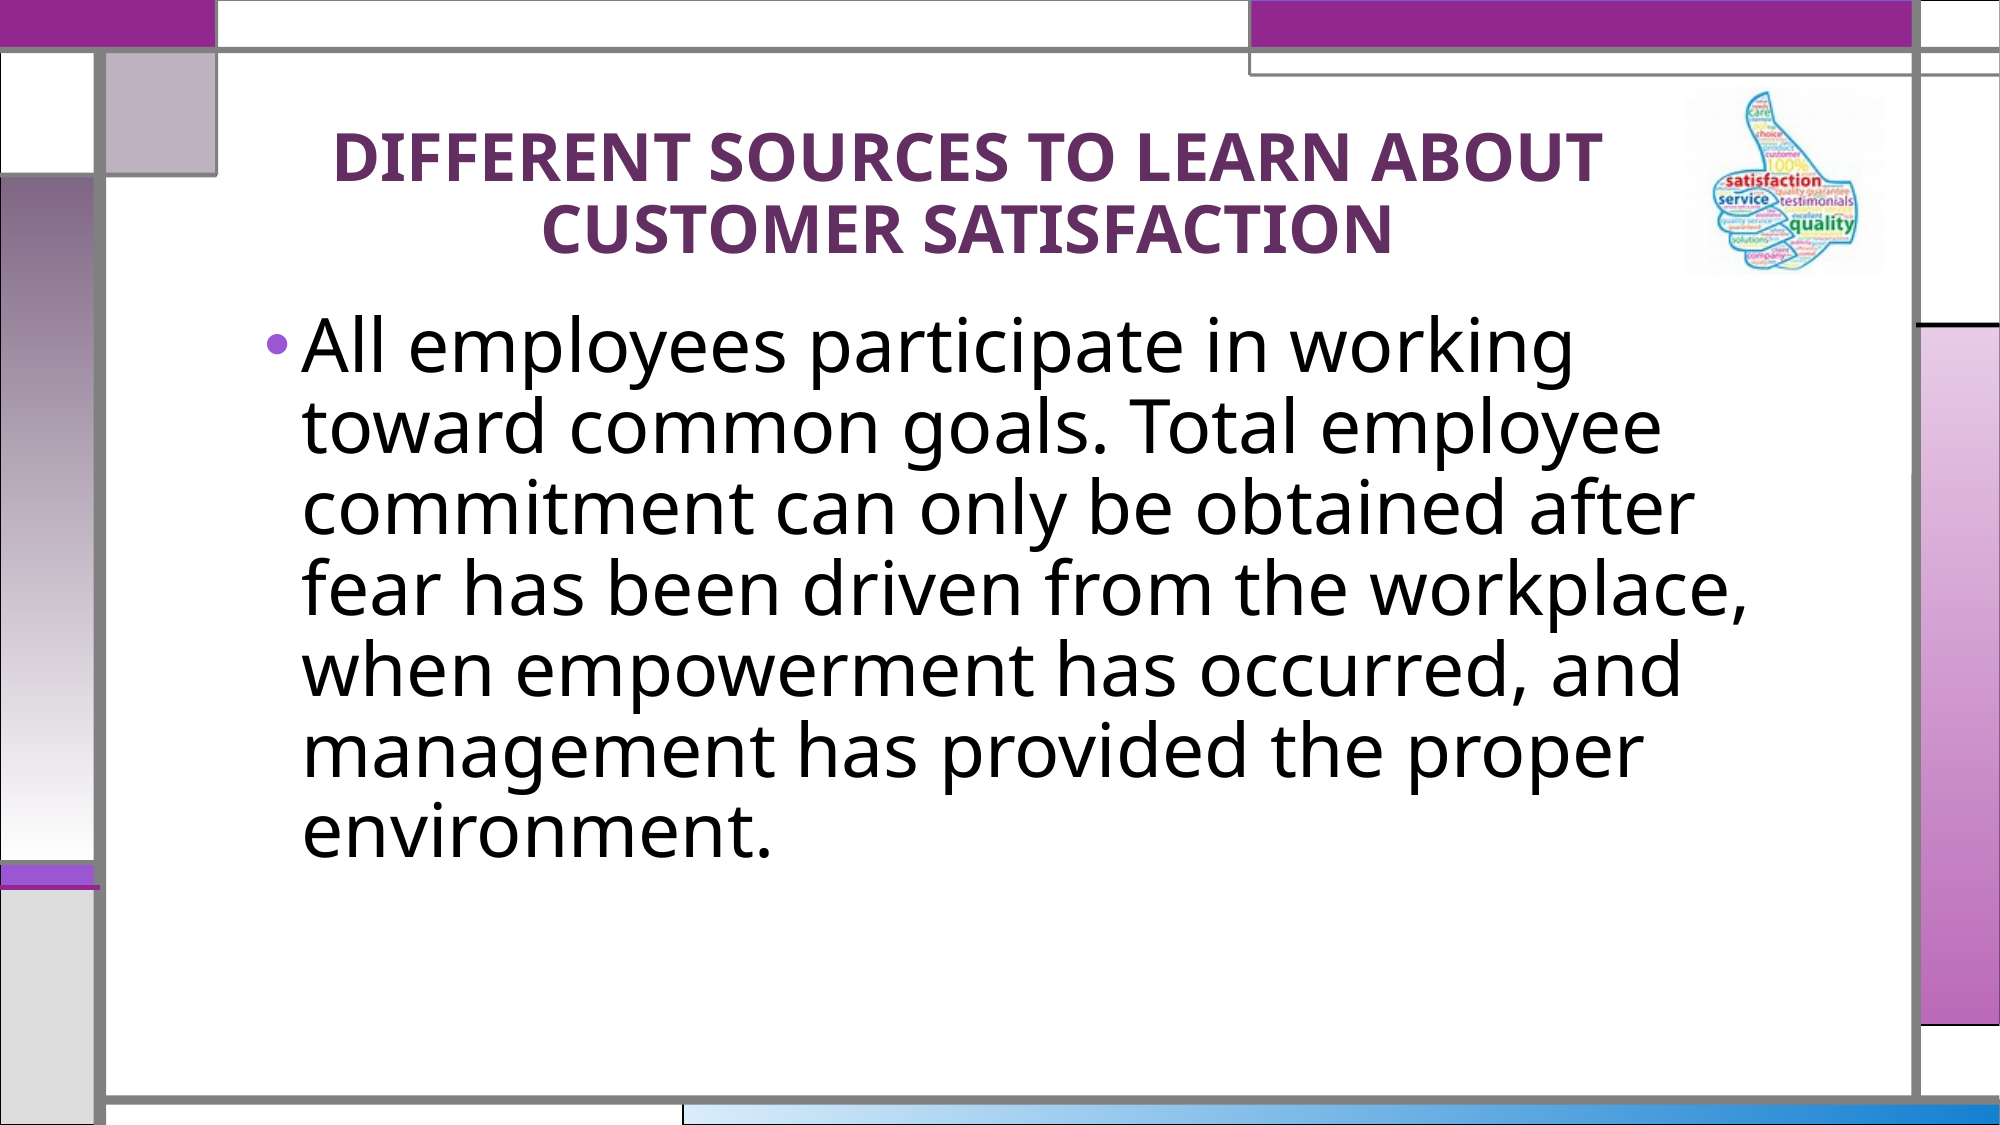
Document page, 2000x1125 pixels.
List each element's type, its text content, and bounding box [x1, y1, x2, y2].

picture [1685, 87, 1885, 275]
list All employees participate in working toward common goals. Total employee commitment can only be obtained after fear has been driven from the workplace, when empowerment has occurred, and management has provided the proper environment. [249, 299, 1825, 988]
title DIFFERENT SOURCES TO LEARN ABOUT CUSTOMER SATISFACTION [249, 87, 1685, 275]
